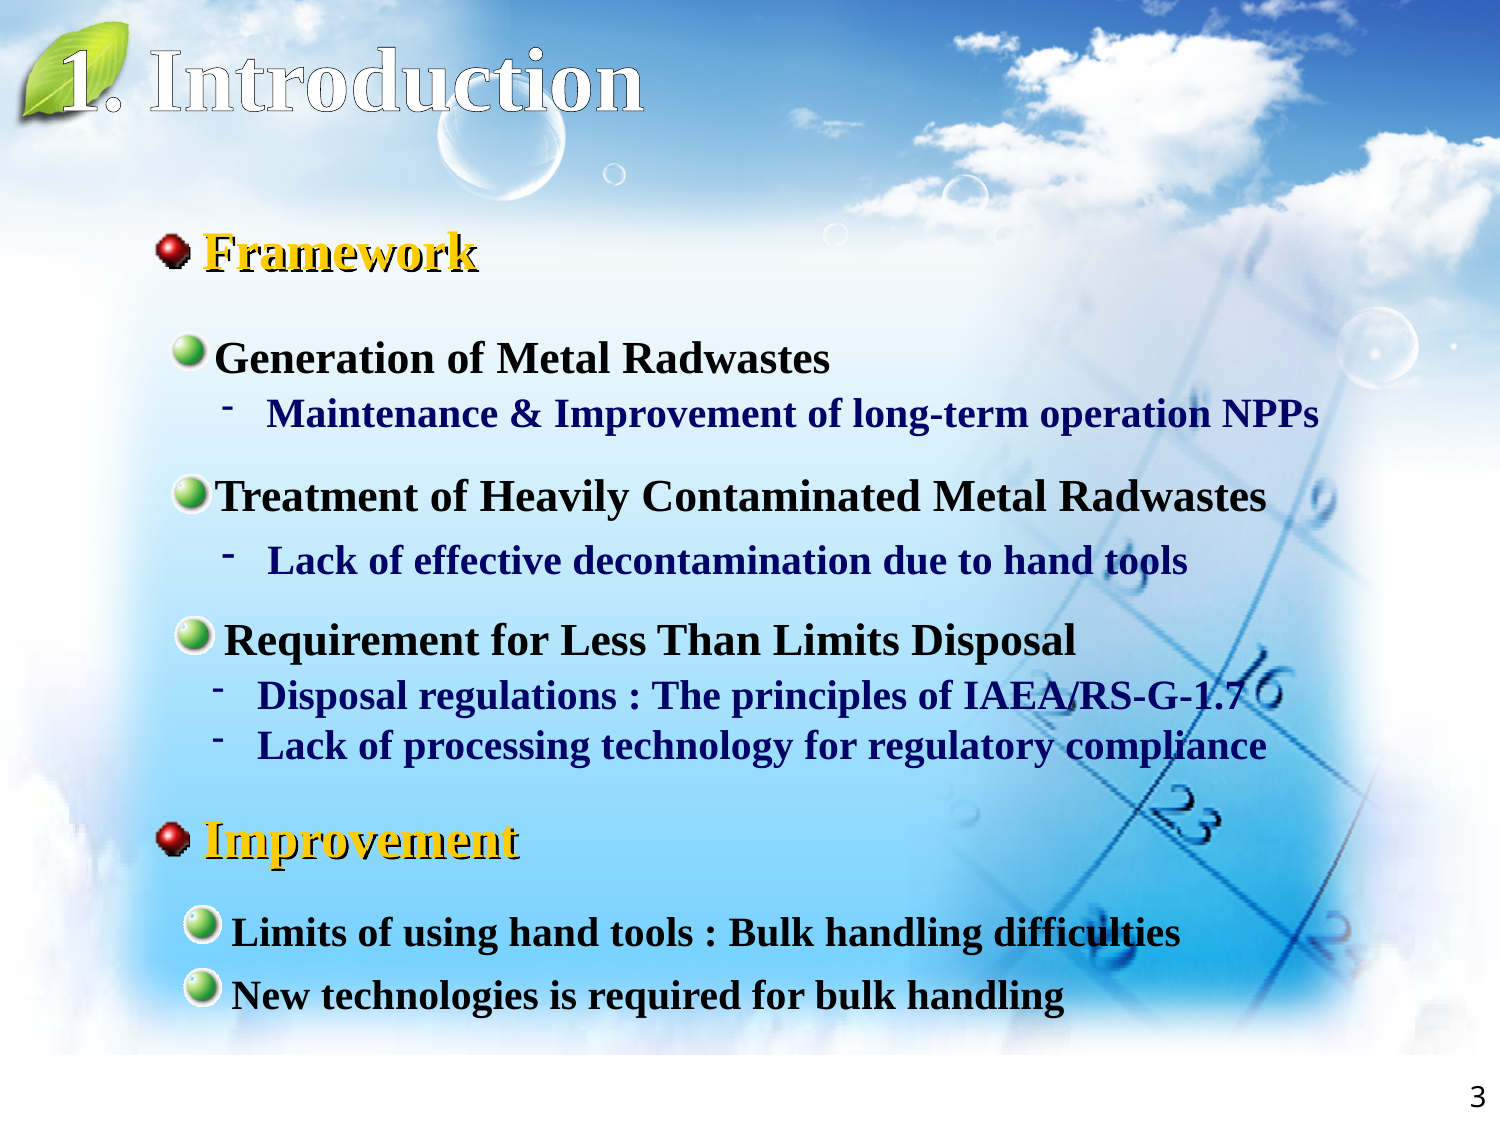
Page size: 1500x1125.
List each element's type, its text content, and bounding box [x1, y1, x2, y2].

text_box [168, 303, 1362, 385]
picture [0, 0, 1500, 1125]
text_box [173, 585, 1372, 674]
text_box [182, 882, 1348, 944]
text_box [170, 441, 1325, 530]
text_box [182, 944, 1348, 1027]
slide_number 3 [1422, 1070, 1500, 1125]
text_box 1. Introduction [41, 11, 1010, 137]
